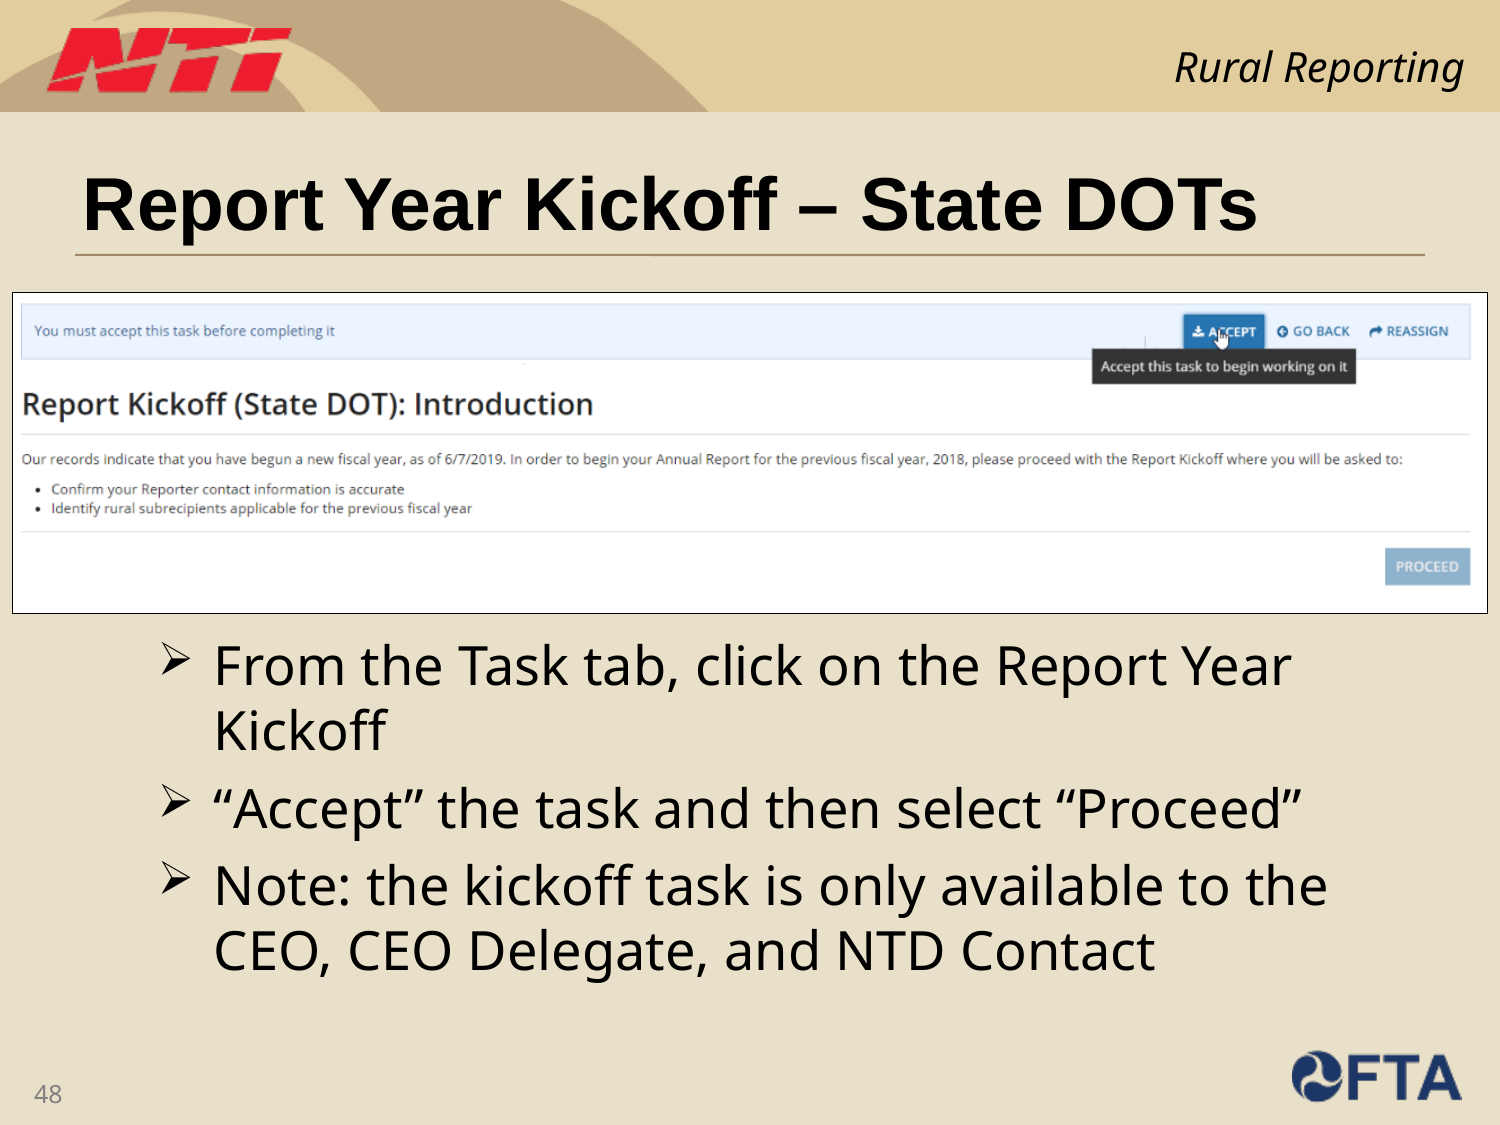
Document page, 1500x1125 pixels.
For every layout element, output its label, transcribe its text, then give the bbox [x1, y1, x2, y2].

text_box From the Task tab, click on the Report Year Kickoff “Accept” the task and then select “Proceed” Note: the kickoff task is only available to the CEO, CEO Delegate, and NTD Contact [67, 624, 1406, 1050]
picture [0, 0, 1500, 112]
title Report Year Kickoff – State DOTs [67, 132, 1350, 268]
picture [12, 292, 1488, 614]
slide_number 48 [0, 1065, 78, 1125]
picture [1292, 1046, 1462, 1124]
